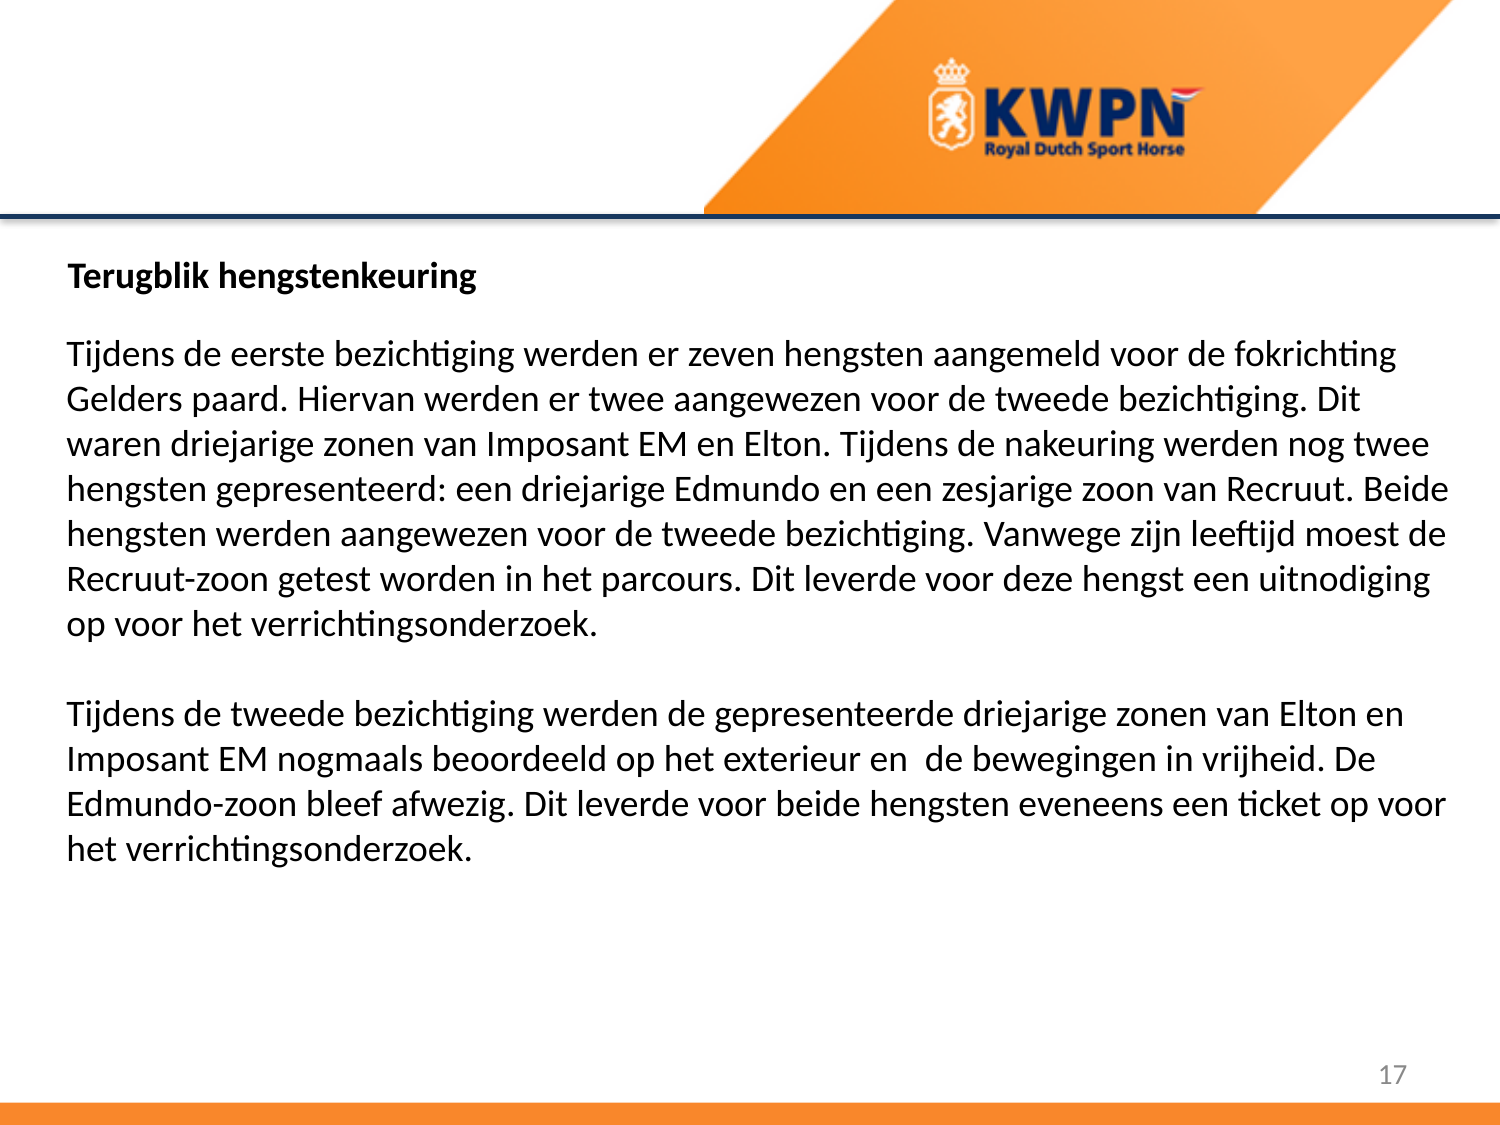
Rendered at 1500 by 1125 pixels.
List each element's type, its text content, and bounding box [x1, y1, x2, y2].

text_box Terugblik hengstenkeuring [53, 243, 803, 304]
picture [704, 0, 1500, 214]
text_box Tijdens de eerste bezichtiging werden er zeven hengsten aangemeld voor de fokrichting Gelders paard. Hiervan werden er twee aangewezen voor de tweede bezichtiging. Dit waren driejarige zonen van Imposant EM en Elton. Tijdens de nakeuring werden nog twee hengsten gepresenteerd: een driejarige Edmundo en een zesjarige zoon van Recruut. Beide hengsten werden aangewezen voor de tweede bezichtiging. Vanwege zijn leeftijd moest de Recruut-zoon getest worden in het parcours. Dit leverde voor deze hengst een uitnodiging op voor het verrichtingsonderzoek. Tijdens de tweede bezichtiging werden de gepresenteerde driejarige zonen van Elton en Imposant EM nogmaals beoordeeld op het exterieur en de bewegingen in vrijheid. De Edmundo-zoon bleef afwezig. Dit leverde voor beide hengsten eveneens een ticket op voor het verrichtingsonderzoek. [51, 321, 1470, 967]
slide_number 17 [1074, 1042, 1425, 1103]
